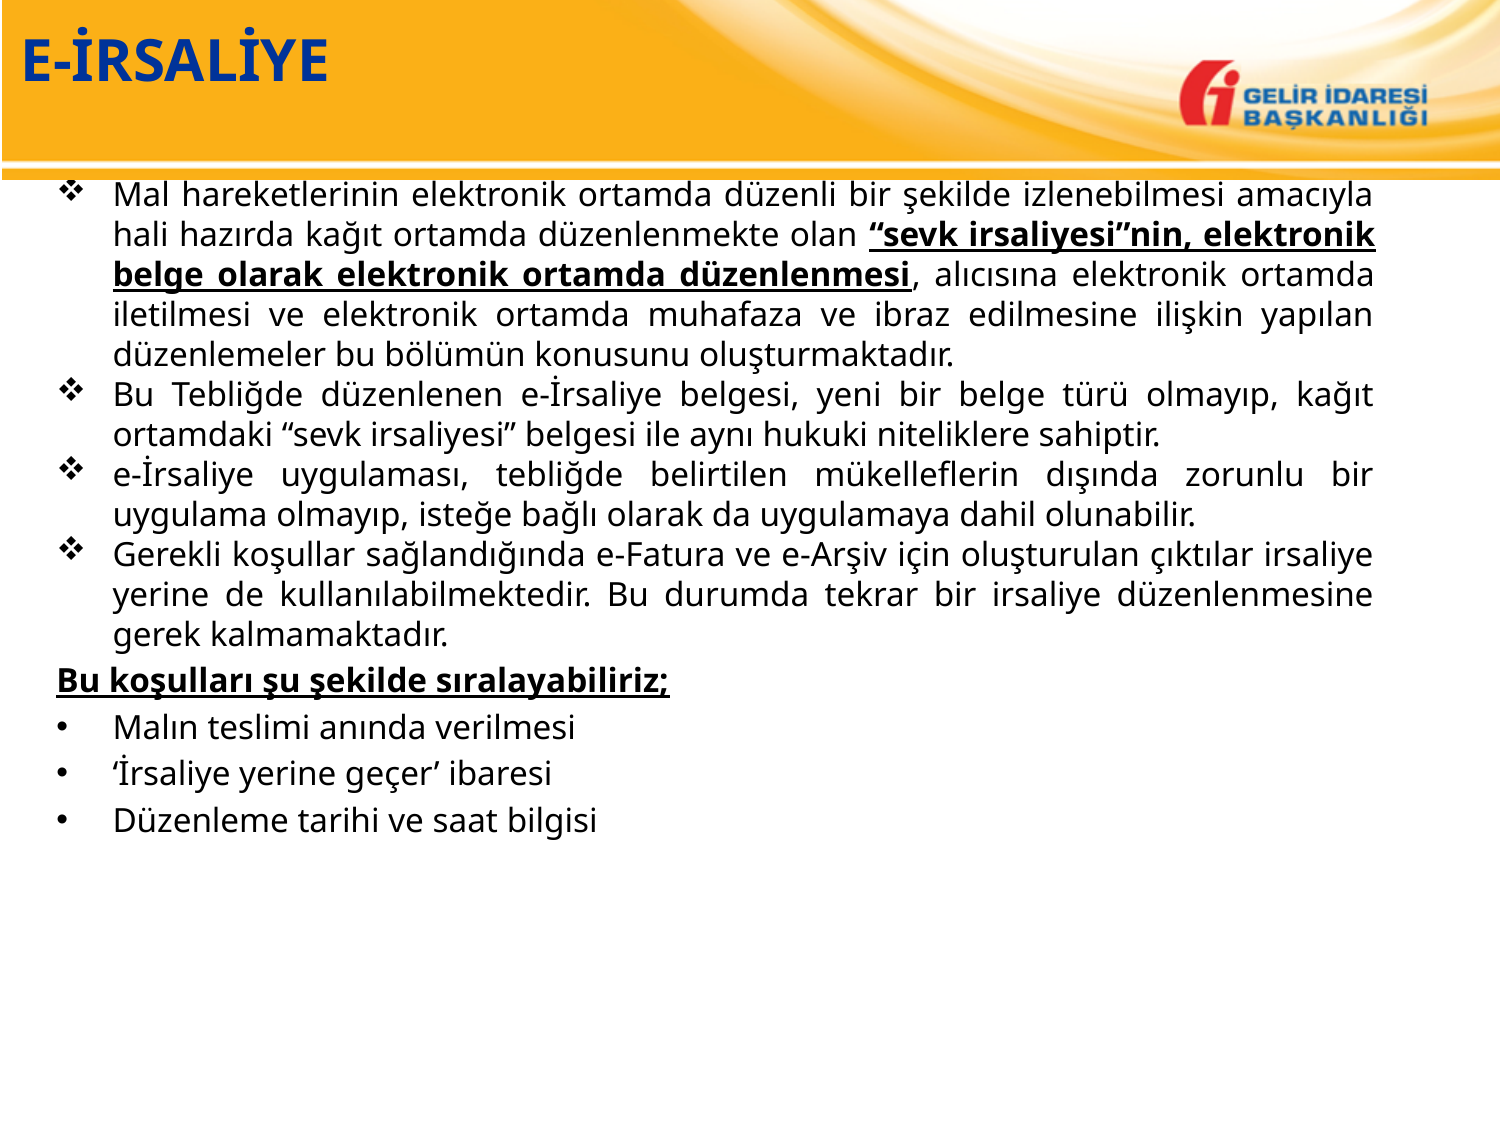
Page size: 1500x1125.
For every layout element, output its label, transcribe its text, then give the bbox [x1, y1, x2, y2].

list Mal hareketlerinin elektronik ortamda düzenli bir şekilde izlenebilmesi amacıyla hali hazırda kağıt ortamda düzenlenmekte olan “sevk irsaliyesi”nin, elektronik belge olarak elektronik ortamda düzenlenmesi, alıcısına elektronik ortamda iletilmesi ve elektronik ortamda muhafaza ve ibraz edilmesine ilişkin yapılan düzenlemeler bu bölümün konusunu oluşturmaktadır. Bu Tebliğde düzenlenen e-İrsaliye belgesi, yeni bir belge türü olmayıp, kağıt ortamdaki “sevk irsaliyesi” belgesi ile aynı hukuki niteliklere sahiptir. e-İrsaliye uygulaması, tebliğde belirtilen mükelleflerin dışında zorunlu bir uygulama olmayıp, isteğe bağlı olarak da uygulamaya dahil olunabilir. Gerekli koşullar sağlandığında e-Fatura ve e-Arşiv için oluşturulan çıktılar irsaliye yerine de kullanılabilmektedir. Bu durumda tekrar bir irsaliye düzenlenmesine gerek kalmamaktadır. Bu koşulları şu şekilde sıralayabiliriz; Malın teslimi anında verilmesi ‘İrsaliye yerine geçer’ ibaresi Düzenleme tarihi ve saat bilgisi [41, 189, 1391, 976]
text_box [2, 0, 1500, 180]
